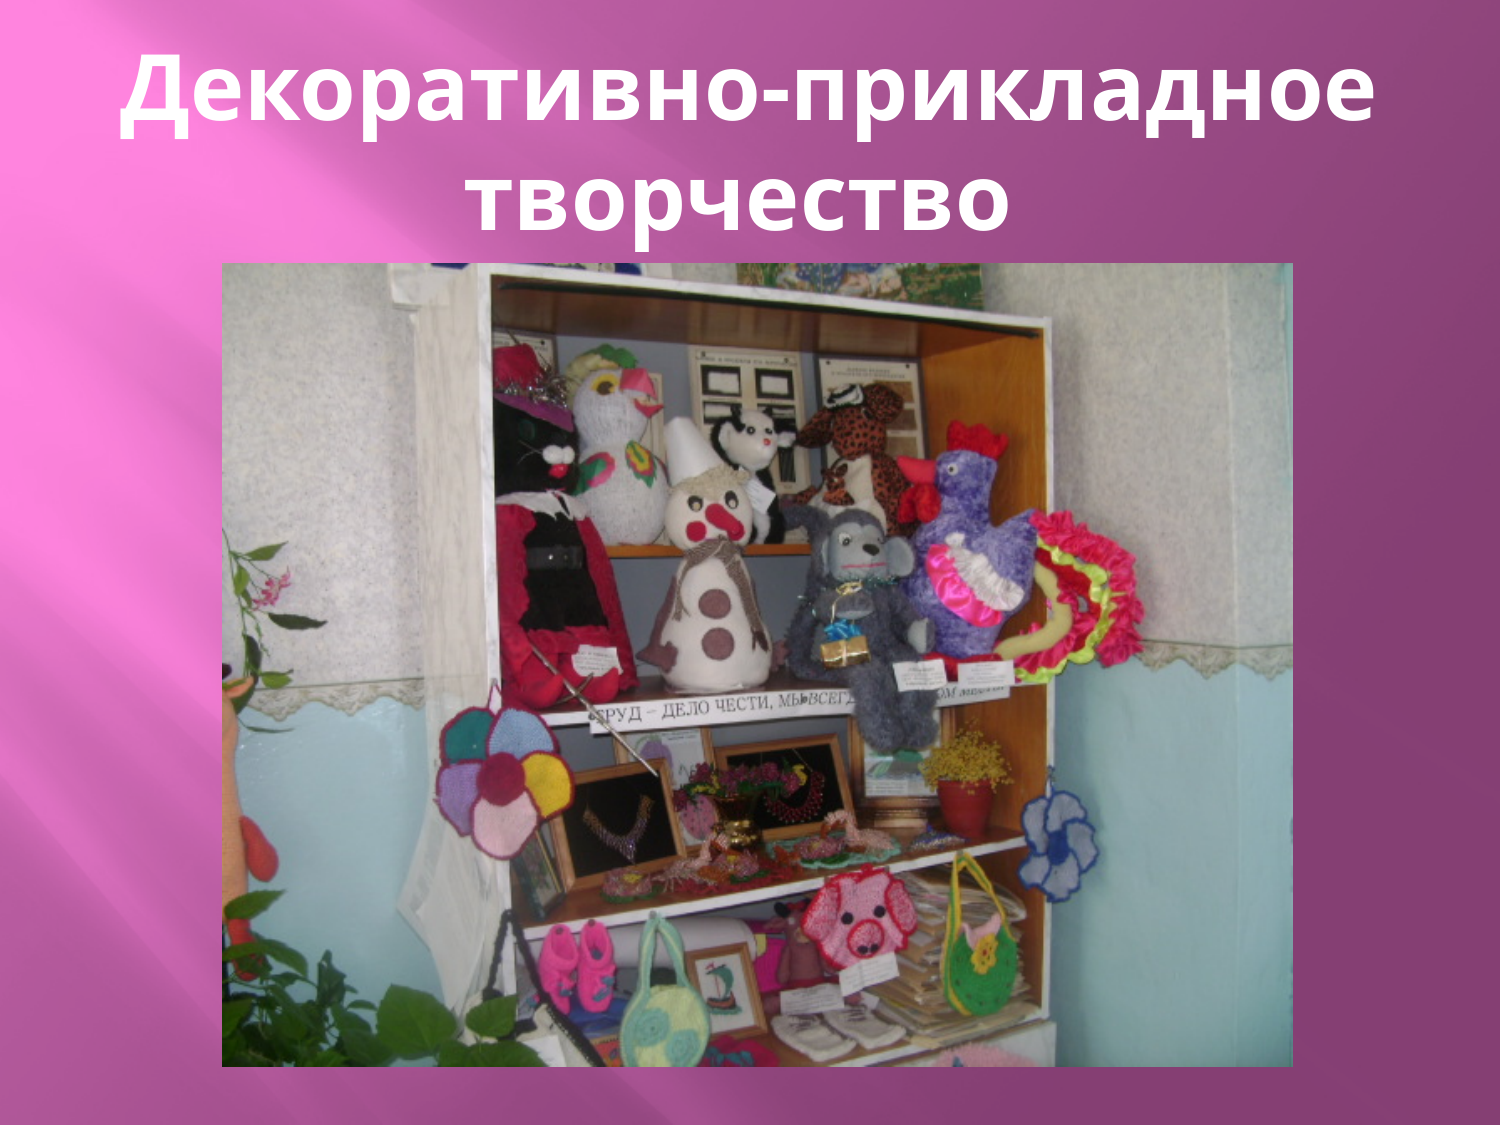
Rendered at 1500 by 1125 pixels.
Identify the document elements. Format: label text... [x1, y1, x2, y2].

title Декоративно-прикладное творчество [75, 45, 1425, 233]
picture [222, 263, 1294, 1067]
